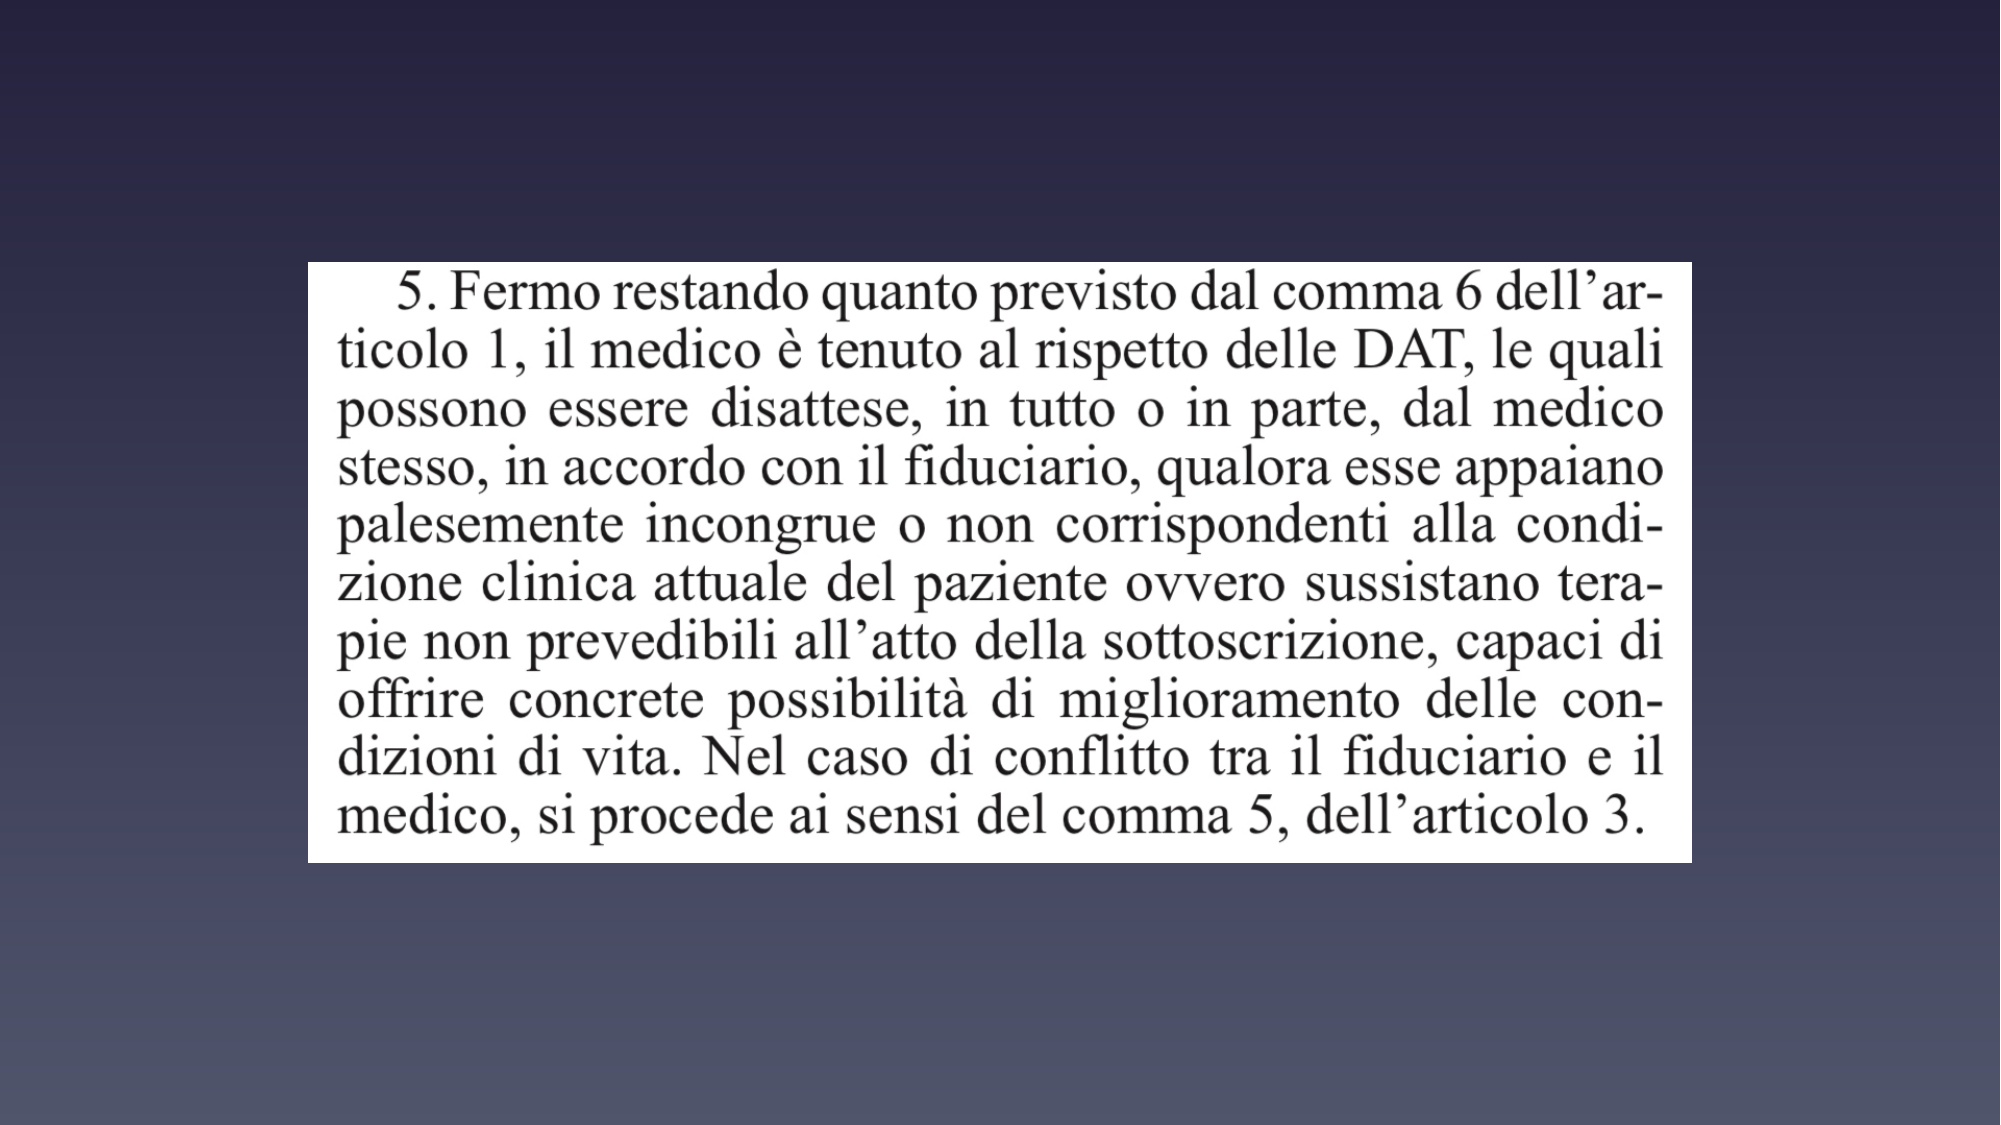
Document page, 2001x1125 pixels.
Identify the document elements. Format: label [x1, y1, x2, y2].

picture [308, 262, 1692, 863]
